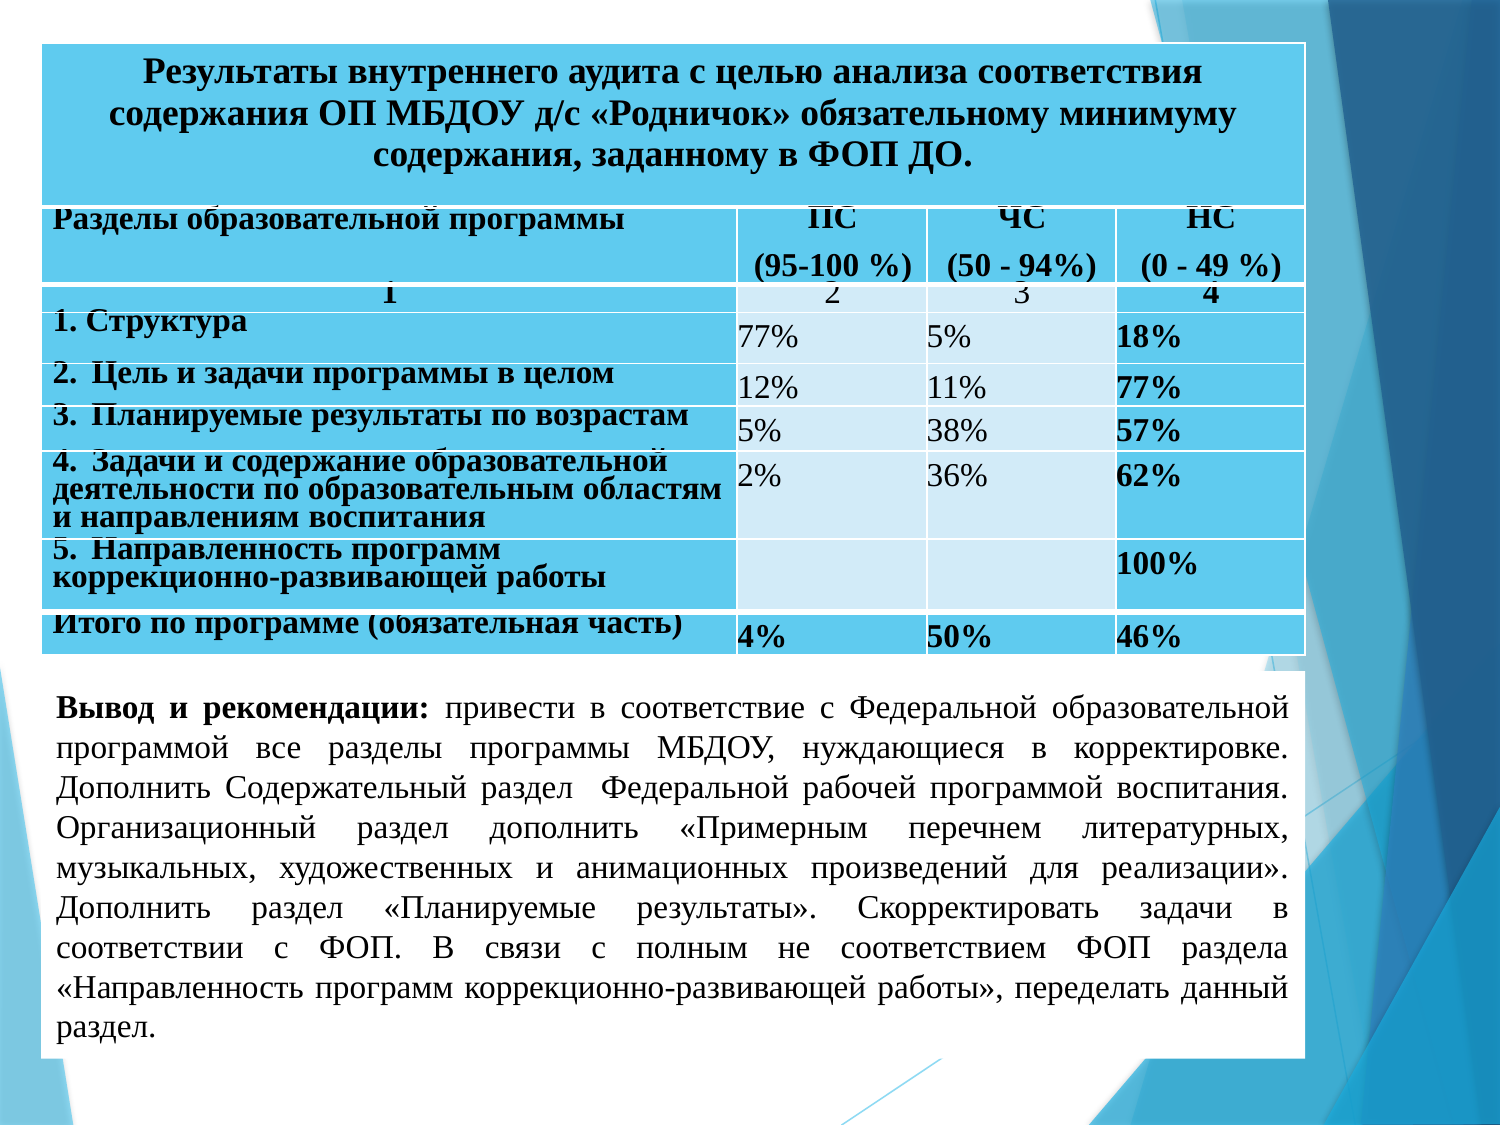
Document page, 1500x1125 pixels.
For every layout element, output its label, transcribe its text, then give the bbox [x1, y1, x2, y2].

table_header Разделы образовательной программы [42, 209, 736, 282]
table_cell 3. Планируемые результаты по возрастам [42, 407, 736, 450]
table_cell 5. Направленность программ коррекционно-развивающей работы [42, 540, 736, 609]
table_cell 1. Структура [42, 313, 736, 363]
table_cell 62% [1117, 452, 1304, 538]
table_cell [928, 540, 1115, 609]
table_cell 100% [1117, 540, 1304, 609]
table_cell 4. Задачи и содержание образовательной деятельности по образовательным областям и направлениям воспитания [42, 452, 736, 538]
table_header Результаты внутреннего аудита с целью анализа соответствия содержания ОП МБДОУ д/с «Родничок» обязательному минимуму содержания, заданному в ФОП ДО. [42, 44, 1304, 205]
table_cell 77% [1117, 364, 1304, 405]
table_header ПС (95-100 %) [738, 209, 926, 282]
table_cell 5% [928, 313, 1115, 363]
table_cell 57% [1117, 407, 1304, 450]
table_cell 1 [42, 287, 736, 312]
table_cell 12% [738, 364, 926, 405]
table_cell 36% [928, 452, 1115, 538]
table_cell 4 [1117, 287, 1304, 312]
table_cell 46% [1117, 615, 1304, 654]
table_header ЧС (50 - 94%) [928, 209, 1115, 282]
table_cell 50% [928, 615, 1115, 654]
table_cell 38% [928, 407, 1115, 450]
table_cell 2% [738, 452, 926, 538]
table_cell 4% [738, 615, 926, 654]
table_cell Итого по программе (обязательная часть) [42, 615, 736, 654]
table_cell 77% [738, 313, 926, 363]
table_cell 11% [928, 364, 1115, 405]
table_cell 5% [738, 407, 926, 450]
table_cell 3 [928, 287, 1115, 312]
text_box Вывод и рекомендации: привести в соответствие с Федеральной образовательной программой все разделы программы МБДОУ, нуждающиеся в корректировке. Дополнить Содержательный раздел Федеральной рабочей программой воспитания. Организационный раздел дополнить «Примерным перечнем литературных, музыкальных, художественных и анимационных произведений для реализации». Дополнить раздел «Планируемые результаты». Скорректировать задачи в соответствии с ФОП. В связи с полным не соответствием ФОП раздела «Направленность программ коррекционно-развивающей работы», переделать данный раздел. [40, 670, 1307, 1060]
table_cell 2 [738, 287, 926, 312]
table_header НС (0 - 49 %) [1117, 209, 1304, 282]
table_cell 2. Цель и задачи программы в целом [42, 364, 736, 405]
table_cell 18% [1117, 313, 1304, 363]
table_cell [738, 540, 926, 609]
